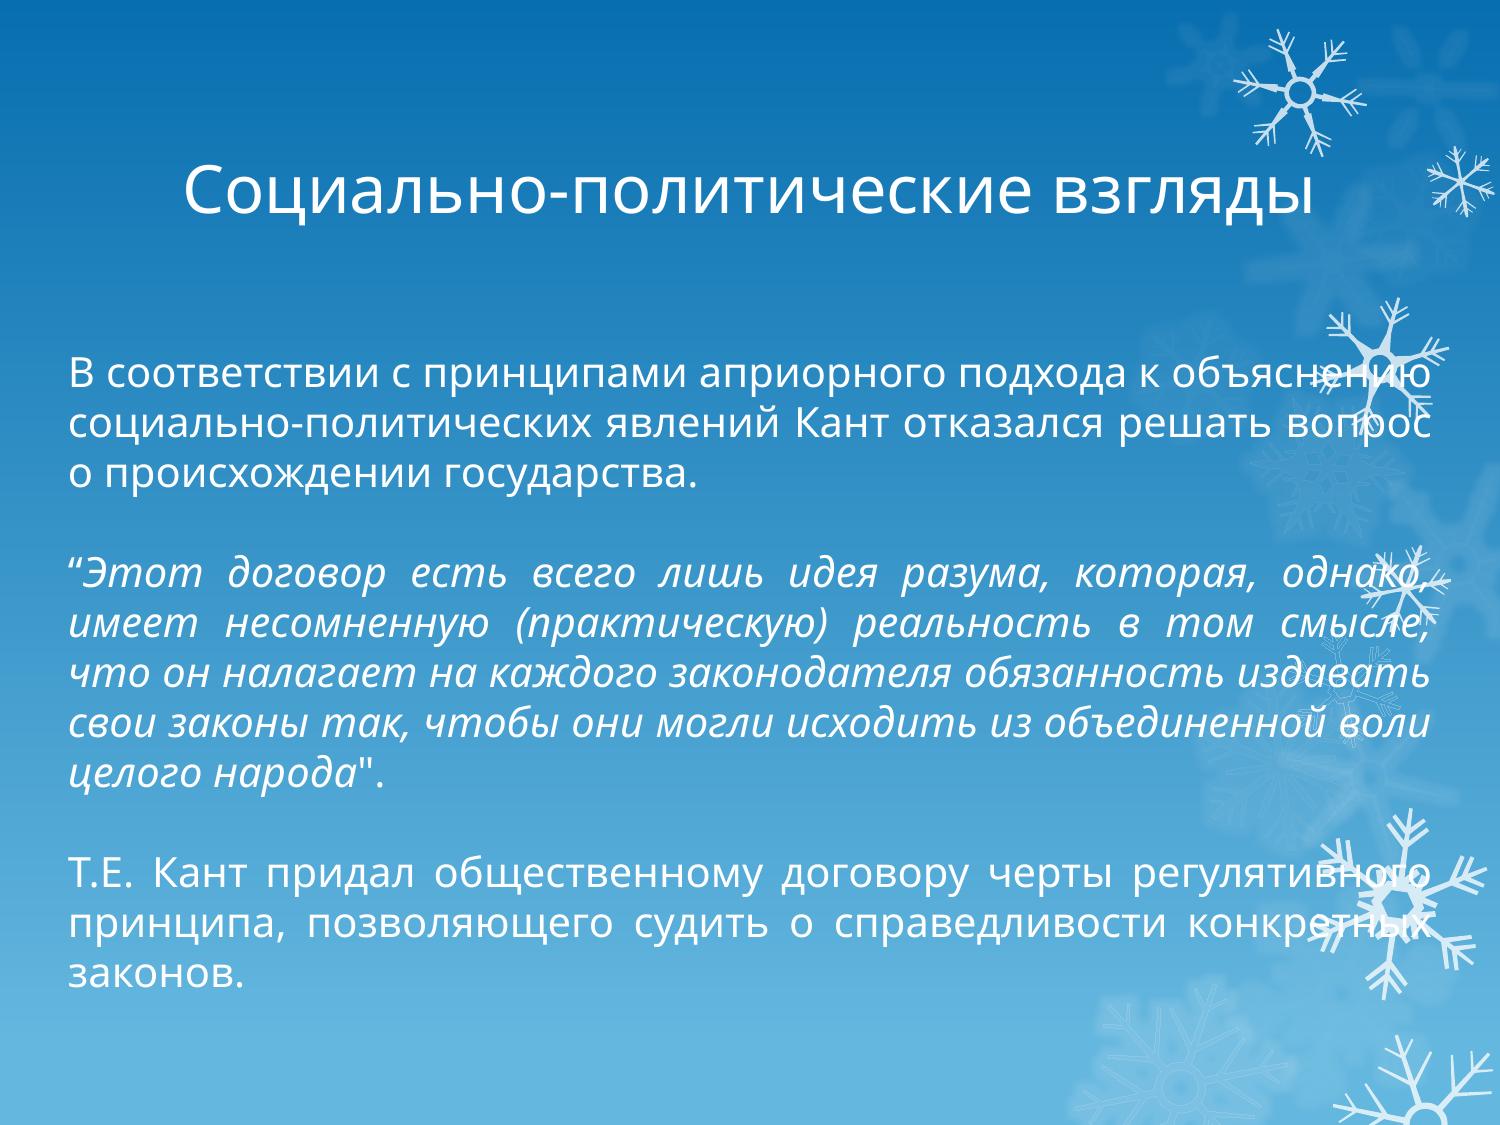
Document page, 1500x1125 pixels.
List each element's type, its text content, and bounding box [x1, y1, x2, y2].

text_box В соответствии с принципами априорного подхода к объяснению социально-политических явлений Кант отказался решать вопрос о происхождении государства. “Этот договор есть всего лишь идея разума, которая, однако, имеет несомненную (практическую) реальность в том смысле, что он налагает на каждого законодателя обязанность издавать свои законы так, чтобы они могли исходить из объединенной воли целого народа". Т.Е. Кант придал общественному договору черты регулятивного принципа, позволяющего судить о справедливости конкретных законов. [53, 338, 1447, 1004]
title Социально-политические взгляды [165, 110, 1335, 263]
